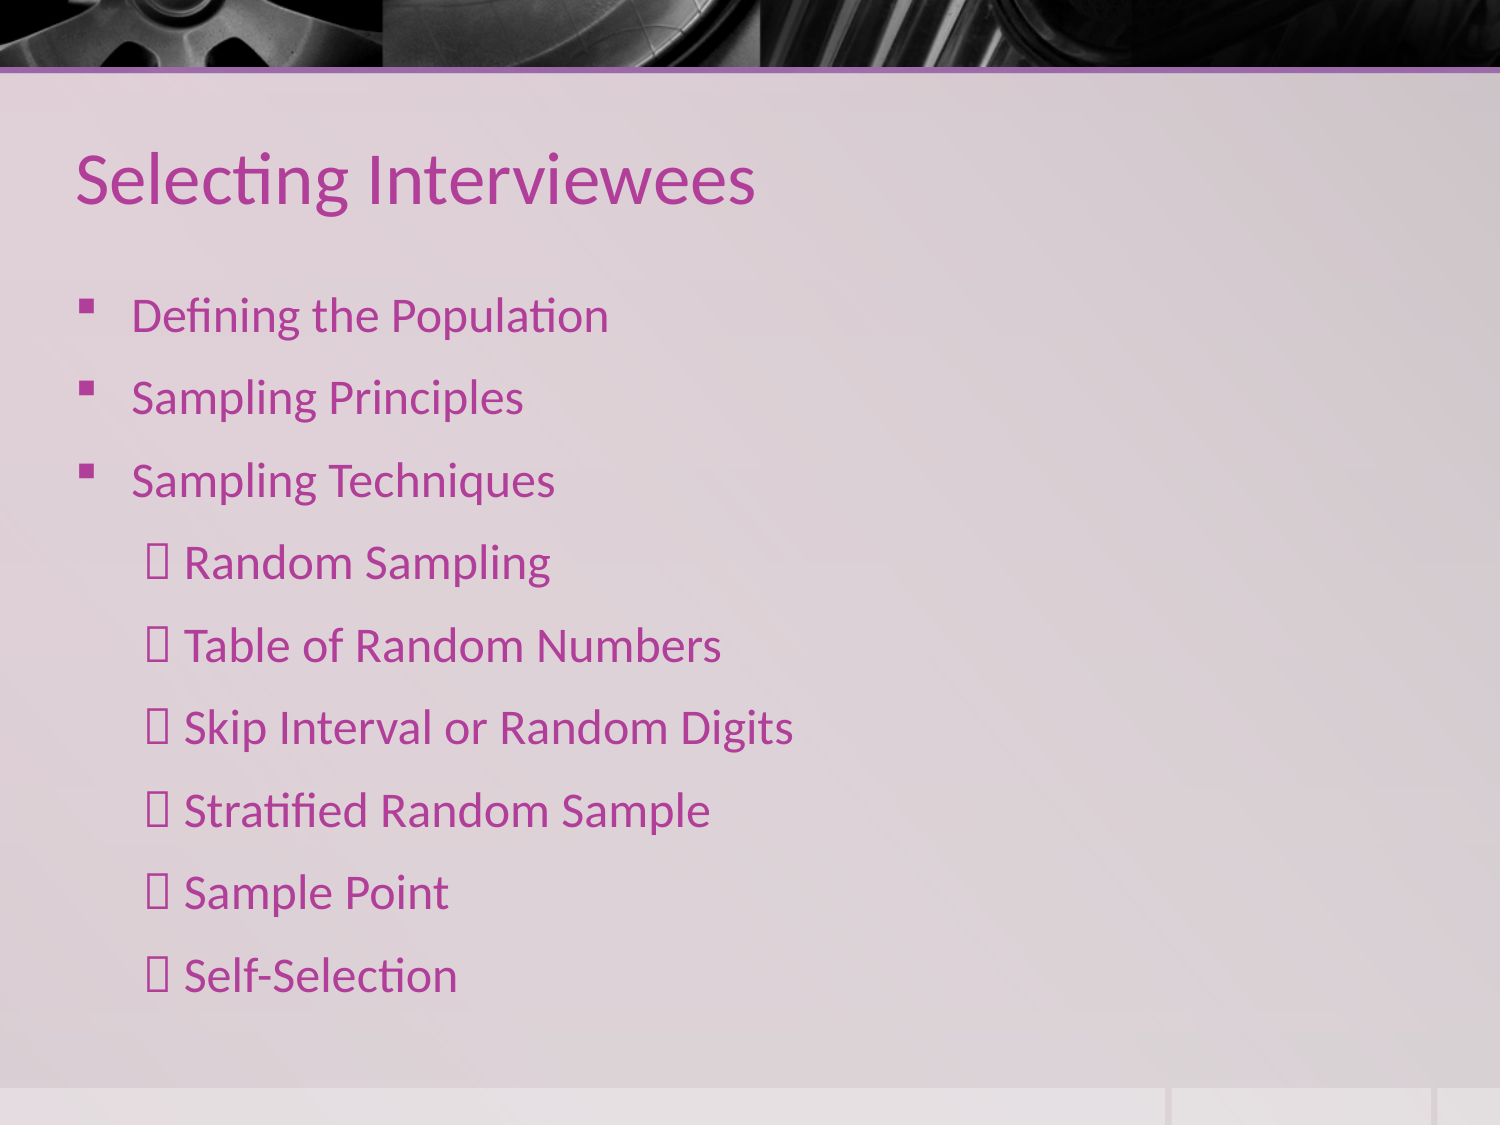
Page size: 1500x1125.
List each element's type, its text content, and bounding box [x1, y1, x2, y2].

list Defining the Population Sampling Principles Sampling Techniques  Random Sampling  Table of Random Numbers  Skip Interval or Random Digits  Stratified Random Sample  Sample Point  Self-Selection [75, 275, 1425, 1063]
title Selecting Interviewees [75, 99, 1425, 250]
picture [0, 0, 1500, 67]
